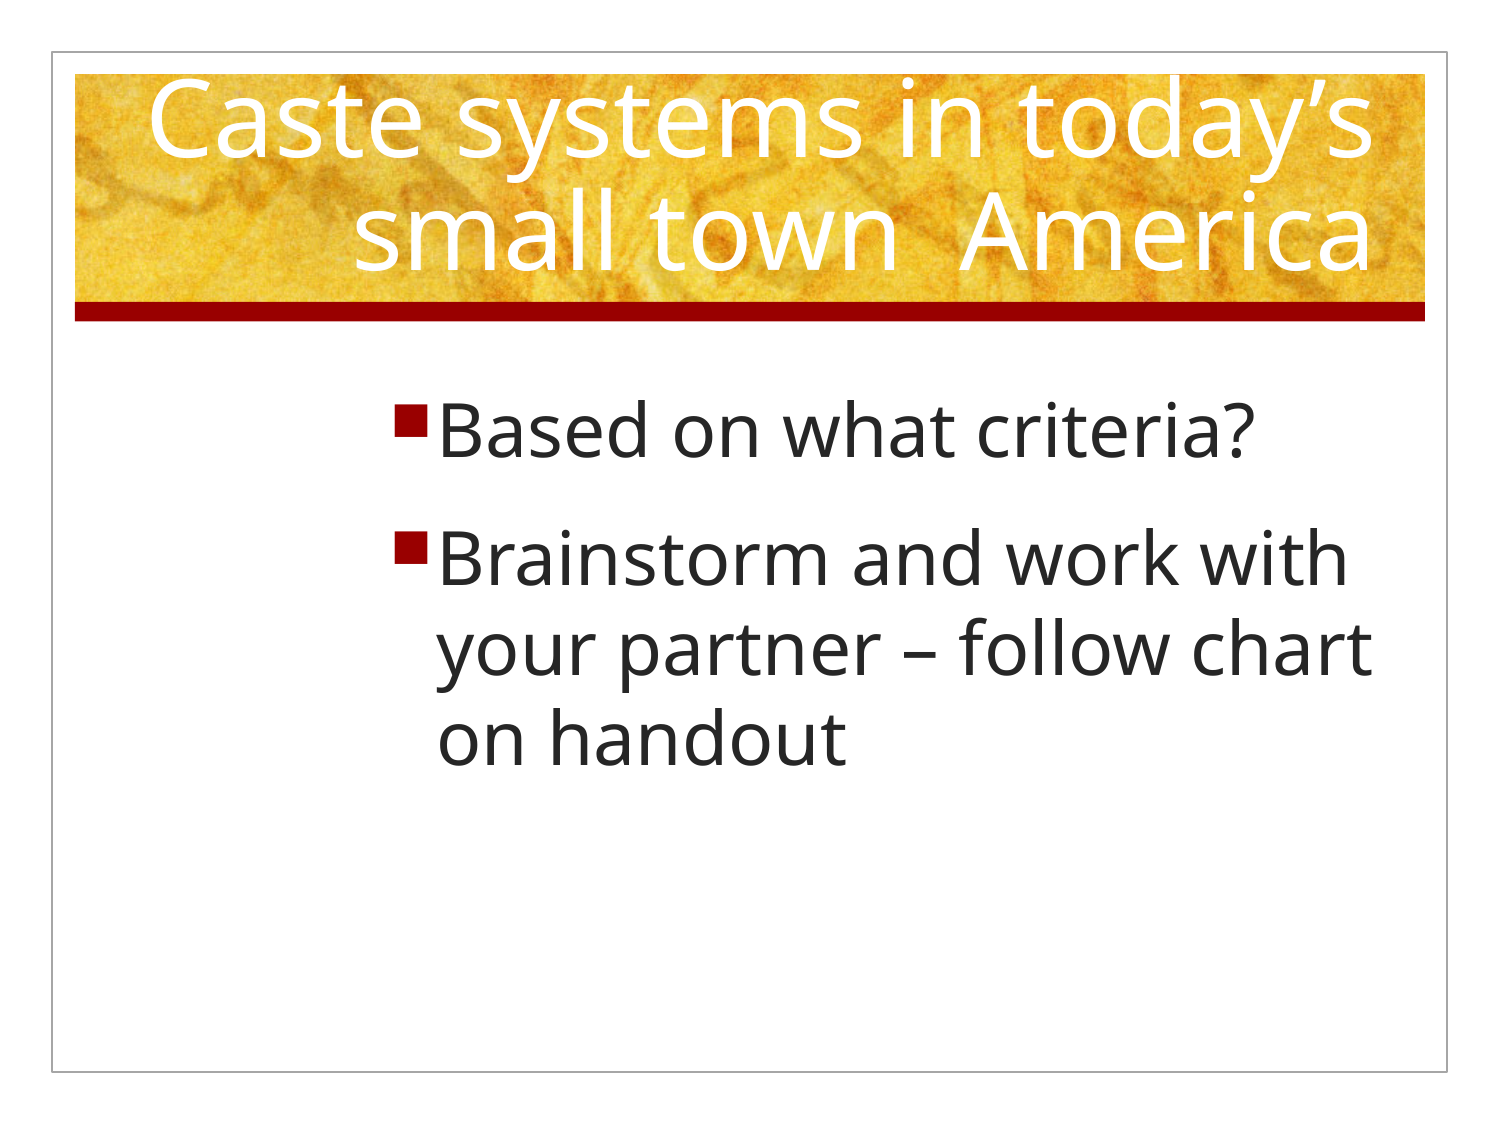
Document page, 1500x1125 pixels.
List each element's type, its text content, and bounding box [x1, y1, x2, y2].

title Caste systems in today’s small town America [108, 74, 1392, 292]
picture [75, 74, 1425, 301]
list Based on what criteria? Brainstorm and work with your partner – follow chart on handout [375, 375, 1392, 1005]
